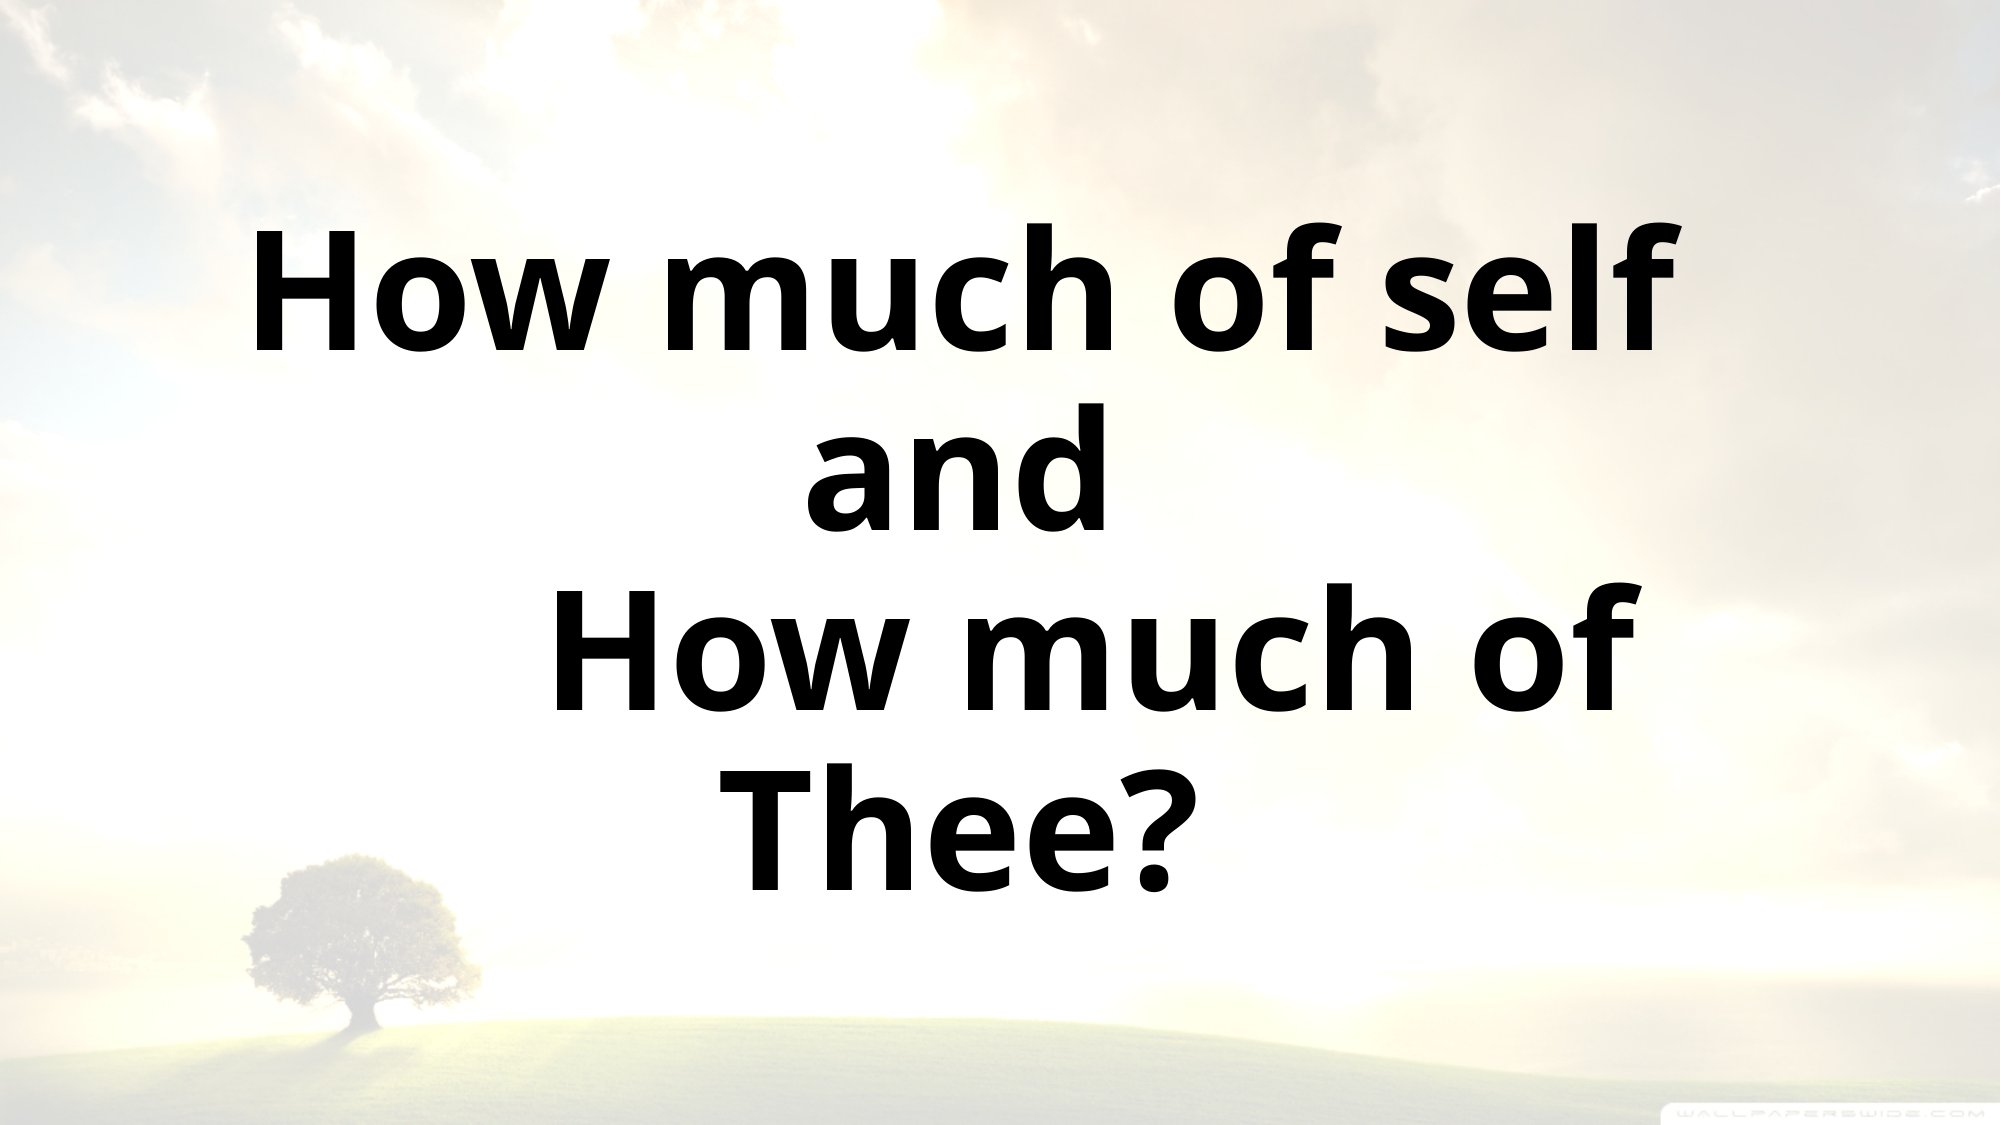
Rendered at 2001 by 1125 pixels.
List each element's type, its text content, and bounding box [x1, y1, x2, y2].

title How much of self and How much of Thee? [55, 59, 1863, 1074]
